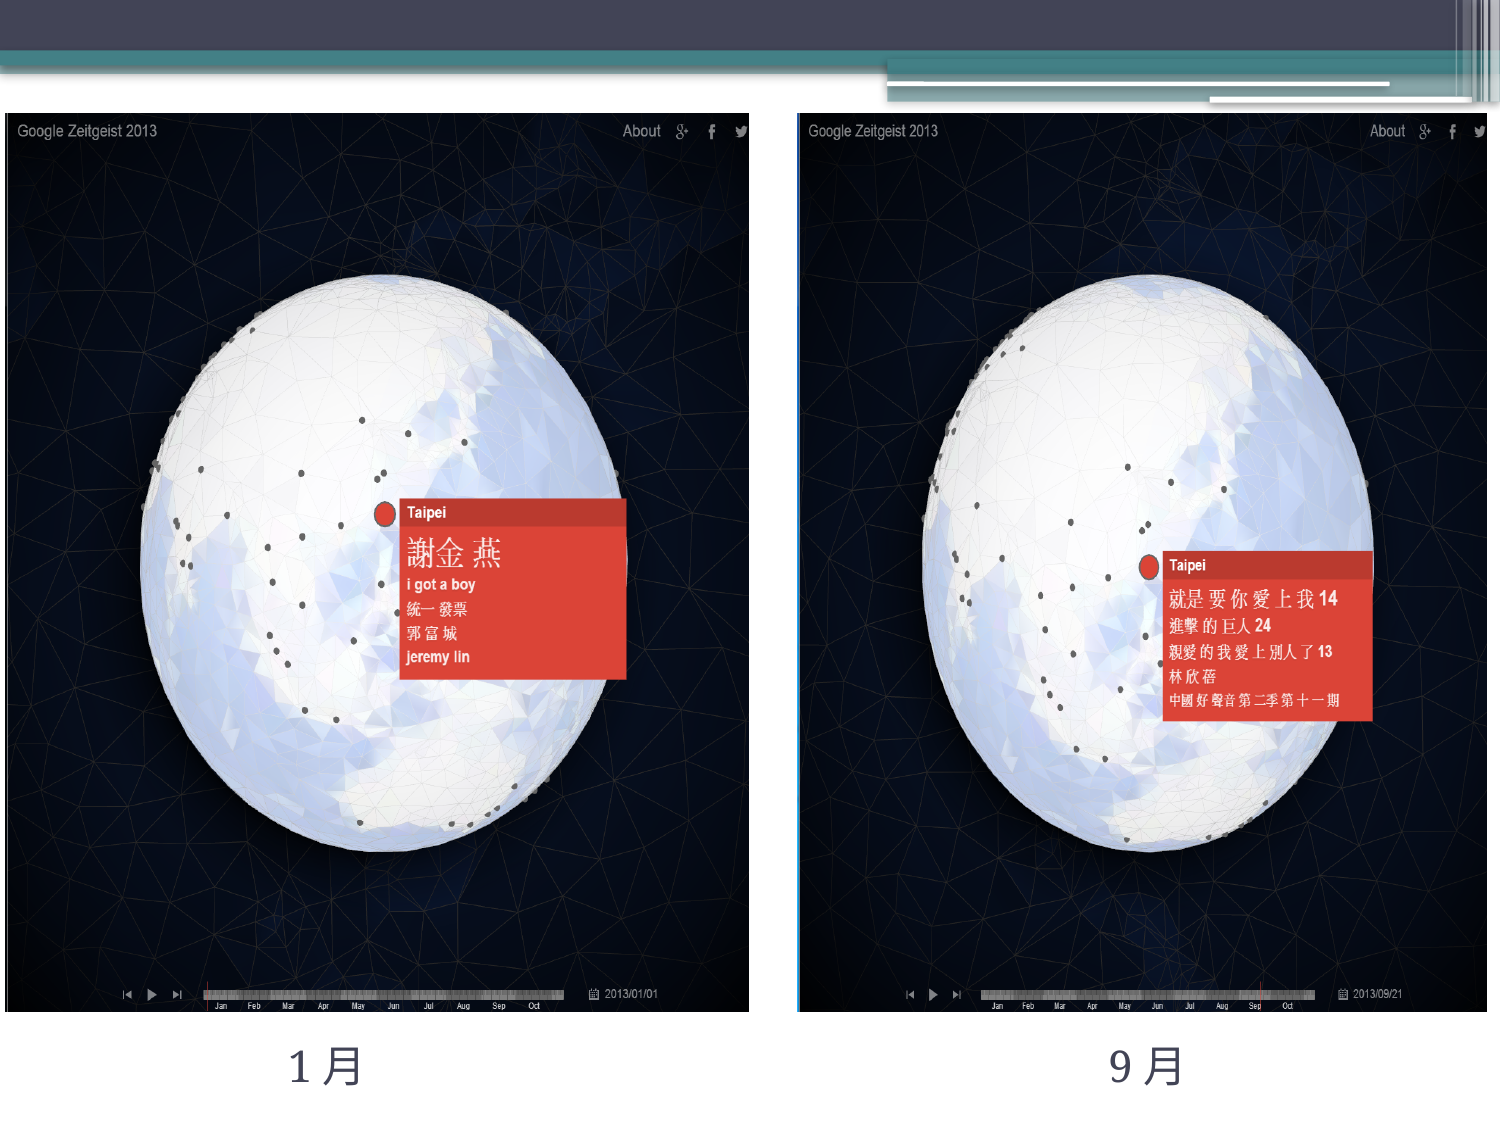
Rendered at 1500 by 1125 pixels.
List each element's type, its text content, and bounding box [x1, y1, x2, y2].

list 1月 9月 [265, 1031, 1376, 1122]
picture [796, 113, 1488, 1012]
picture [4, 113, 749, 1012]
